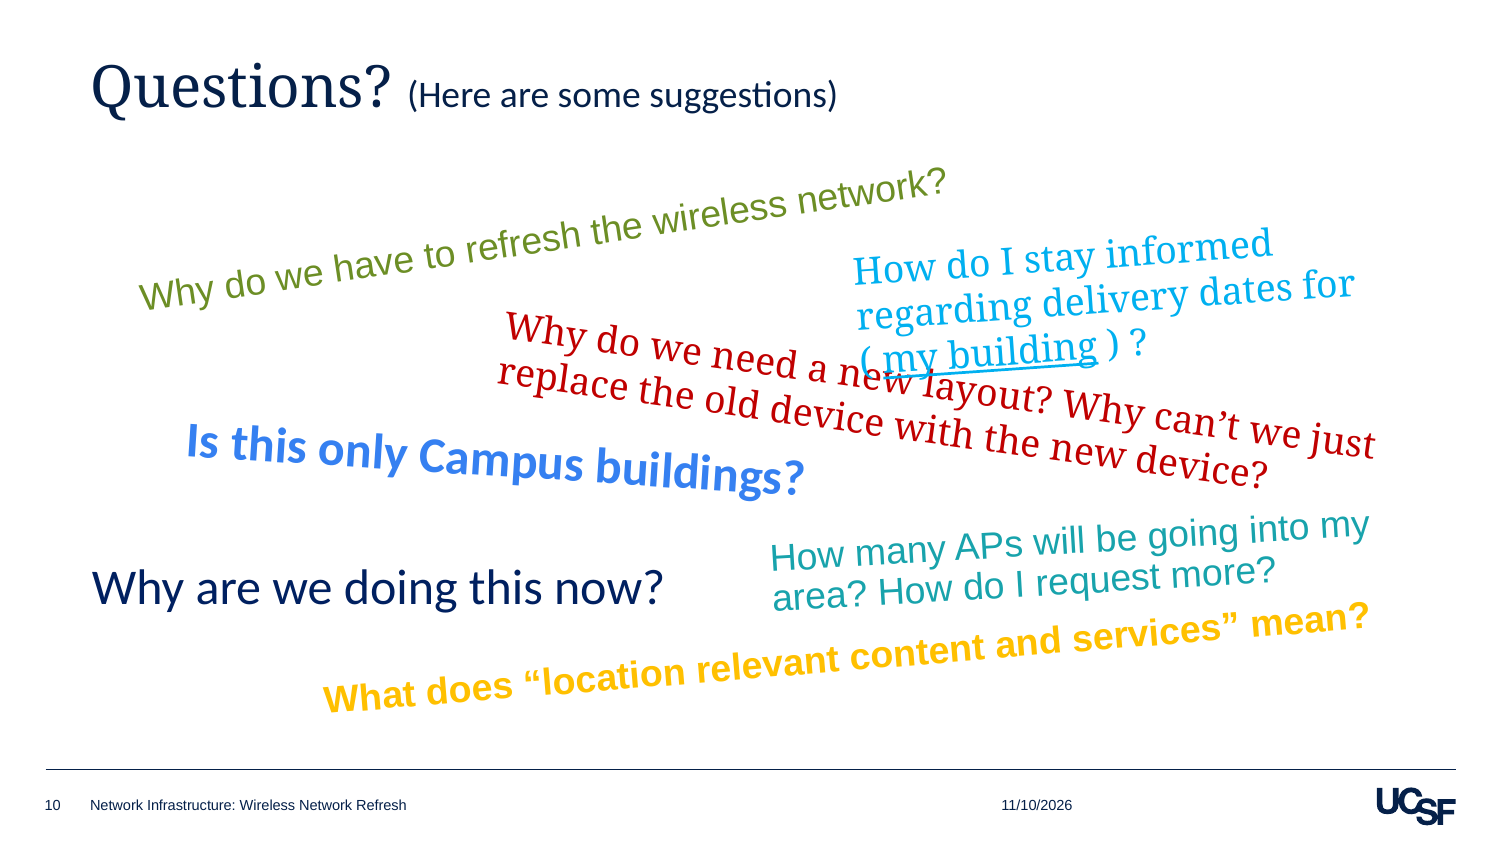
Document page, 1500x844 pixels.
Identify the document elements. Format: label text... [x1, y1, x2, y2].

text_box Is this only Campus buildings? [169, 398, 923, 522]
title Questions? (Here are some suggestions) [75, 52, 1403, 130]
footer Network Infrastructure: Wireless Network Refresh [89, 796, 798, 813]
text_box How many APs will be going into my area? How do I request more? [715, 494, 1404, 620]
text_box Why do we need a new layout? Why can’t we just replace the old device with the new device? [479, 292, 1416, 524]
slide_number 10 [44, 793, 85, 814]
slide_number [1001, 793, 1154, 813]
text_box How do I stay informed regarding delivery dates for ( my building ) ? [836, 199, 1445, 392]
list Why do we have to refresh the wireless network? [84, 146, 995, 339]
text_box What does “location relevant content and services” mean? [269, 584, 1404, 738]
text_box Why are we doing this now? [77, 546, 721, 622]
